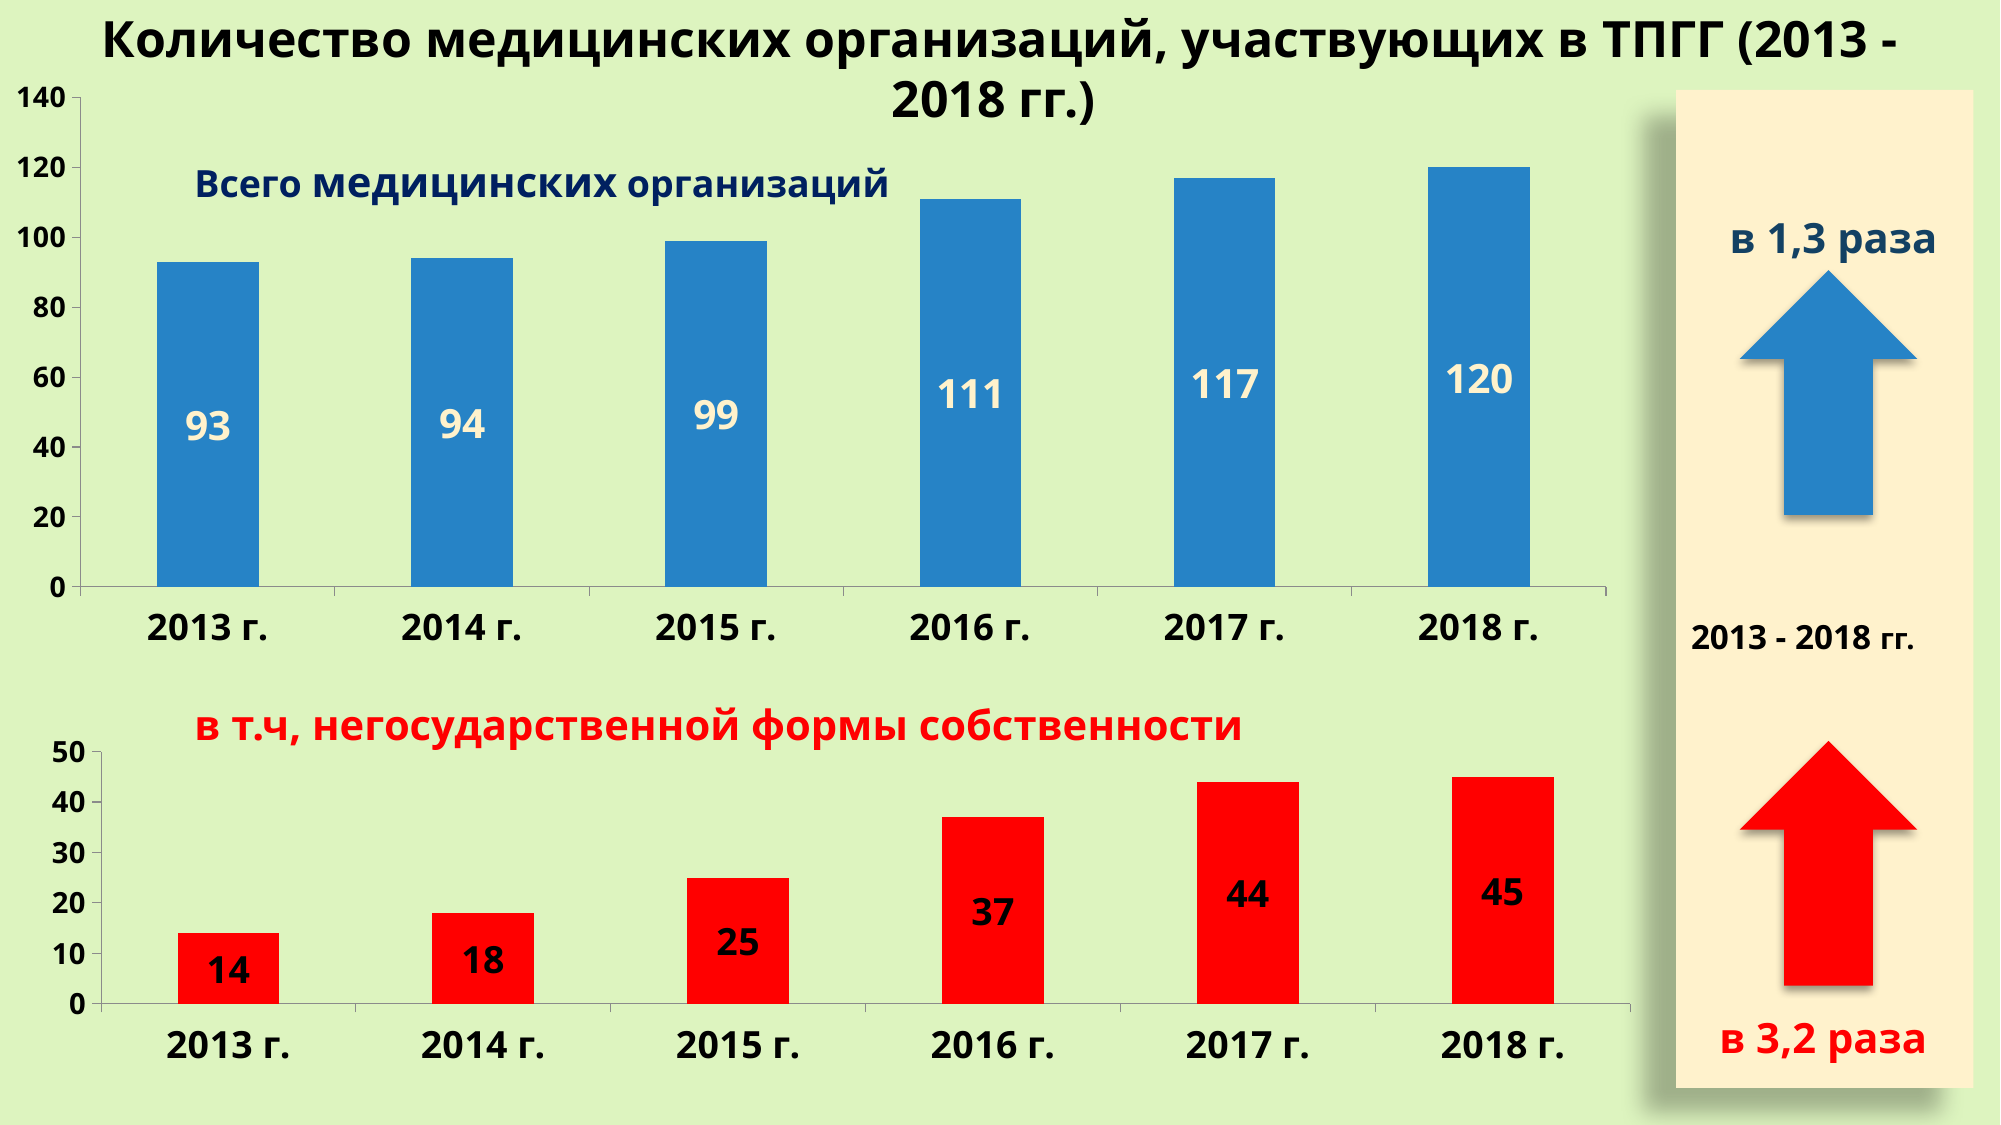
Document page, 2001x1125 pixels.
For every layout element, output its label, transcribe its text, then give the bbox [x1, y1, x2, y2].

chart [0, 77, 1636, 1104]
text_box [1737, 268, 1920, 516]
text_box [1675, 89, 1974, 1089]
text_box 2013 - 2018 гг. [1676, 608, 2000, 664]
text_box в 3,2 раза [1704, 1004, 1974, 1070]
text_box Количество медицинских организаций, участвующих в ТПГГ (2013 - 2018 гг.) [67, 0, 1932, 110]
text_box [1737, 739, 1920, 987]
text_box в 1,3 раза [1714, 204, 1974, 270]
